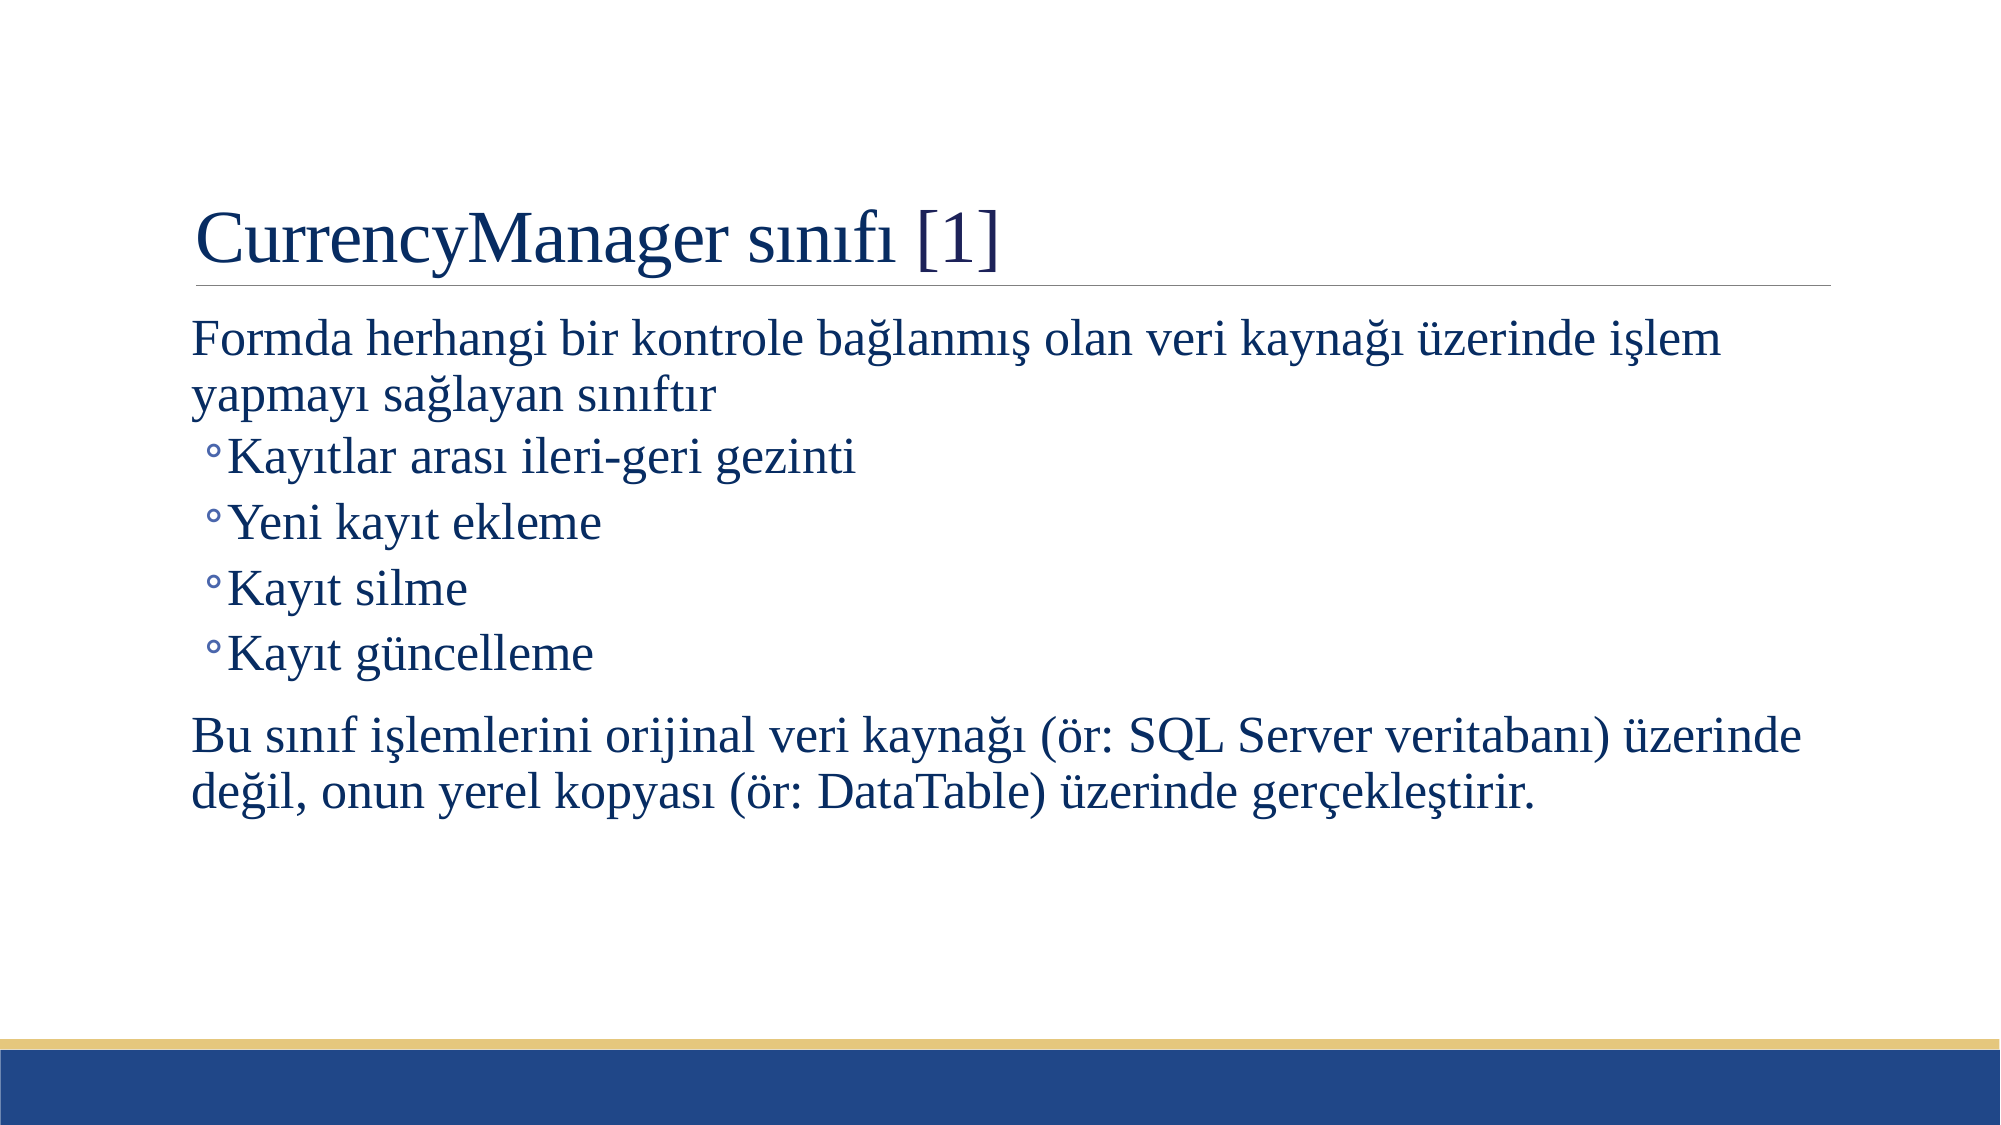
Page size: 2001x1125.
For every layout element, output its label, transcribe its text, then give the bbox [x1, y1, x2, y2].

title CurrencyManager sınıfı [1] [179, 47, 1830, 285]
list Formda herhangi bir kontrole bağlanmış olan veri kaynağı üzerinde işlem yapmayı sağlayan sınıftır Kayıtlar arası ileri-geri gezinti Yeni kayıt ekleme Kayıt silme Kayıt güncelleme Bu sınıf işlemlerini orijinal veri kaynağı (ör: SQL Server veritabanı) üzerinde değil, onun yerel kopyası (ör: DataTable) üzerinde gerçekleştirir. [179, 302, 1830, 963]
